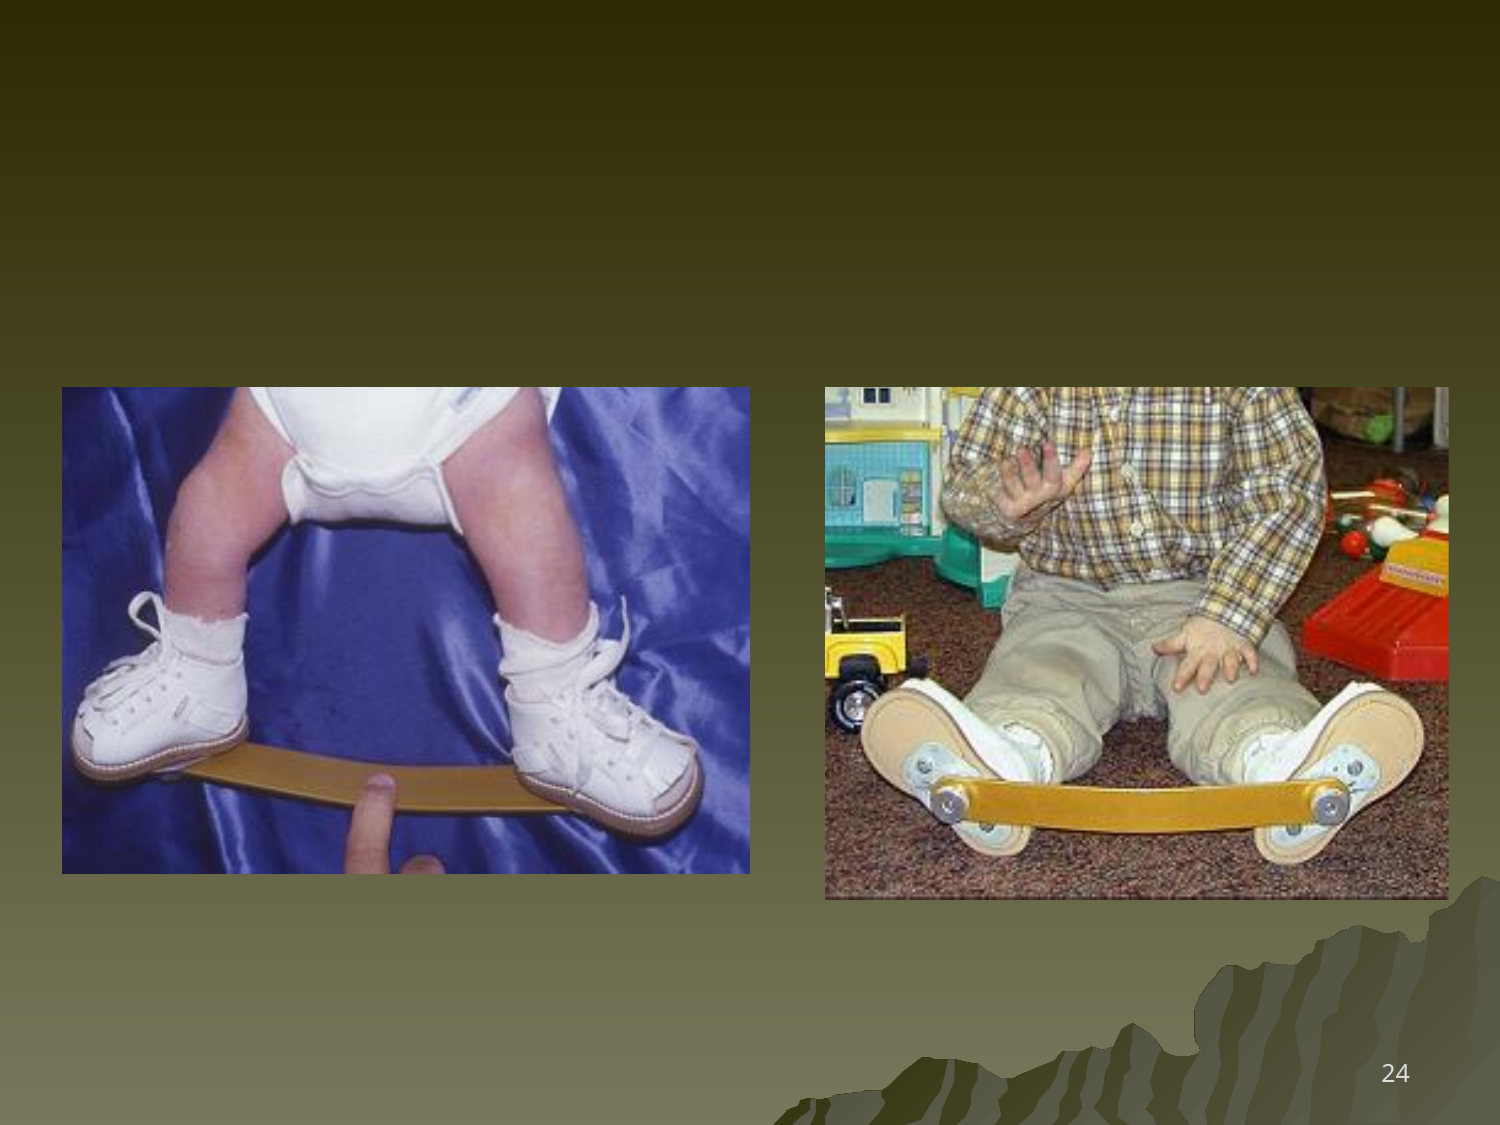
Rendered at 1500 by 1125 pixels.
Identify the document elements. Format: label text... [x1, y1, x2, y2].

picture [824, 387, 1449, 901]
text_box 24 [1074, 1024, 1425, 1100]
picture [62, 387, 751, 874]
